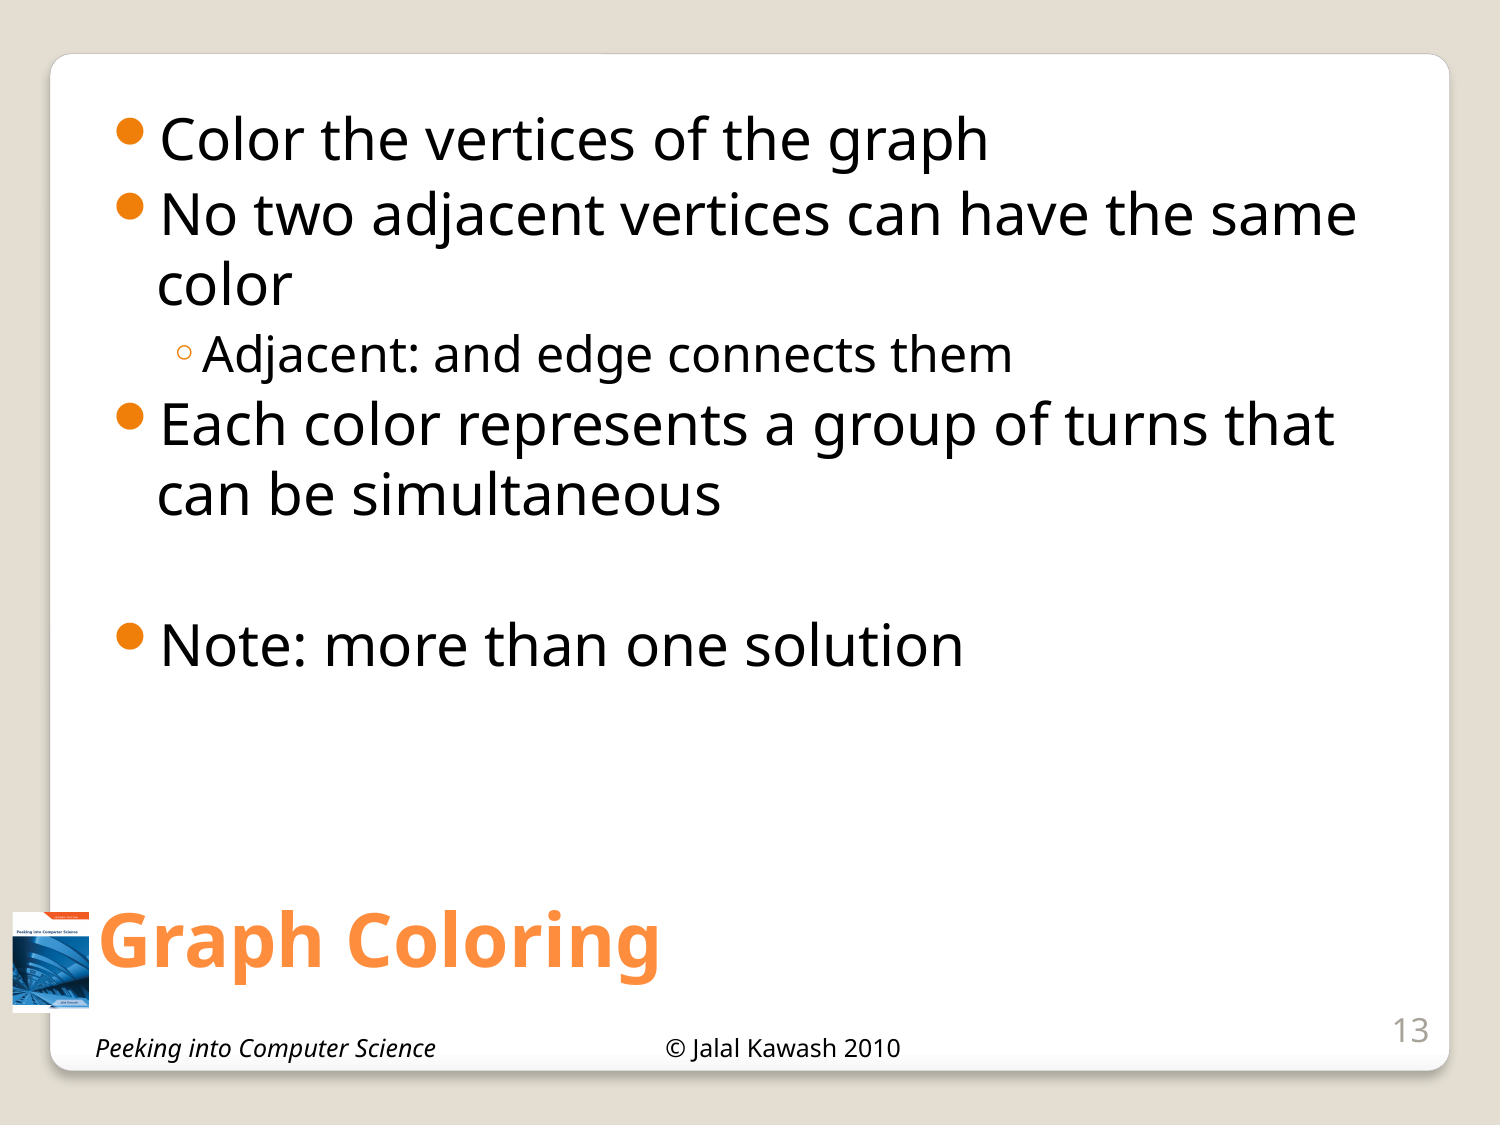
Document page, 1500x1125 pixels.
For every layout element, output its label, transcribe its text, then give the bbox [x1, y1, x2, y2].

list Color the vertices of the graph No two adjacent vertices can have the same color Adjacent: and edge connects them Each color represents a group of turns that can be simultaneous Note: more than one solution [82, 86, 1426, 775]
slide_number 13 [1369, 1002, 1445, 1063]
picture [12, 912, 89, 1013]
title Graph Coloring [82, 817, 1425, 991]
